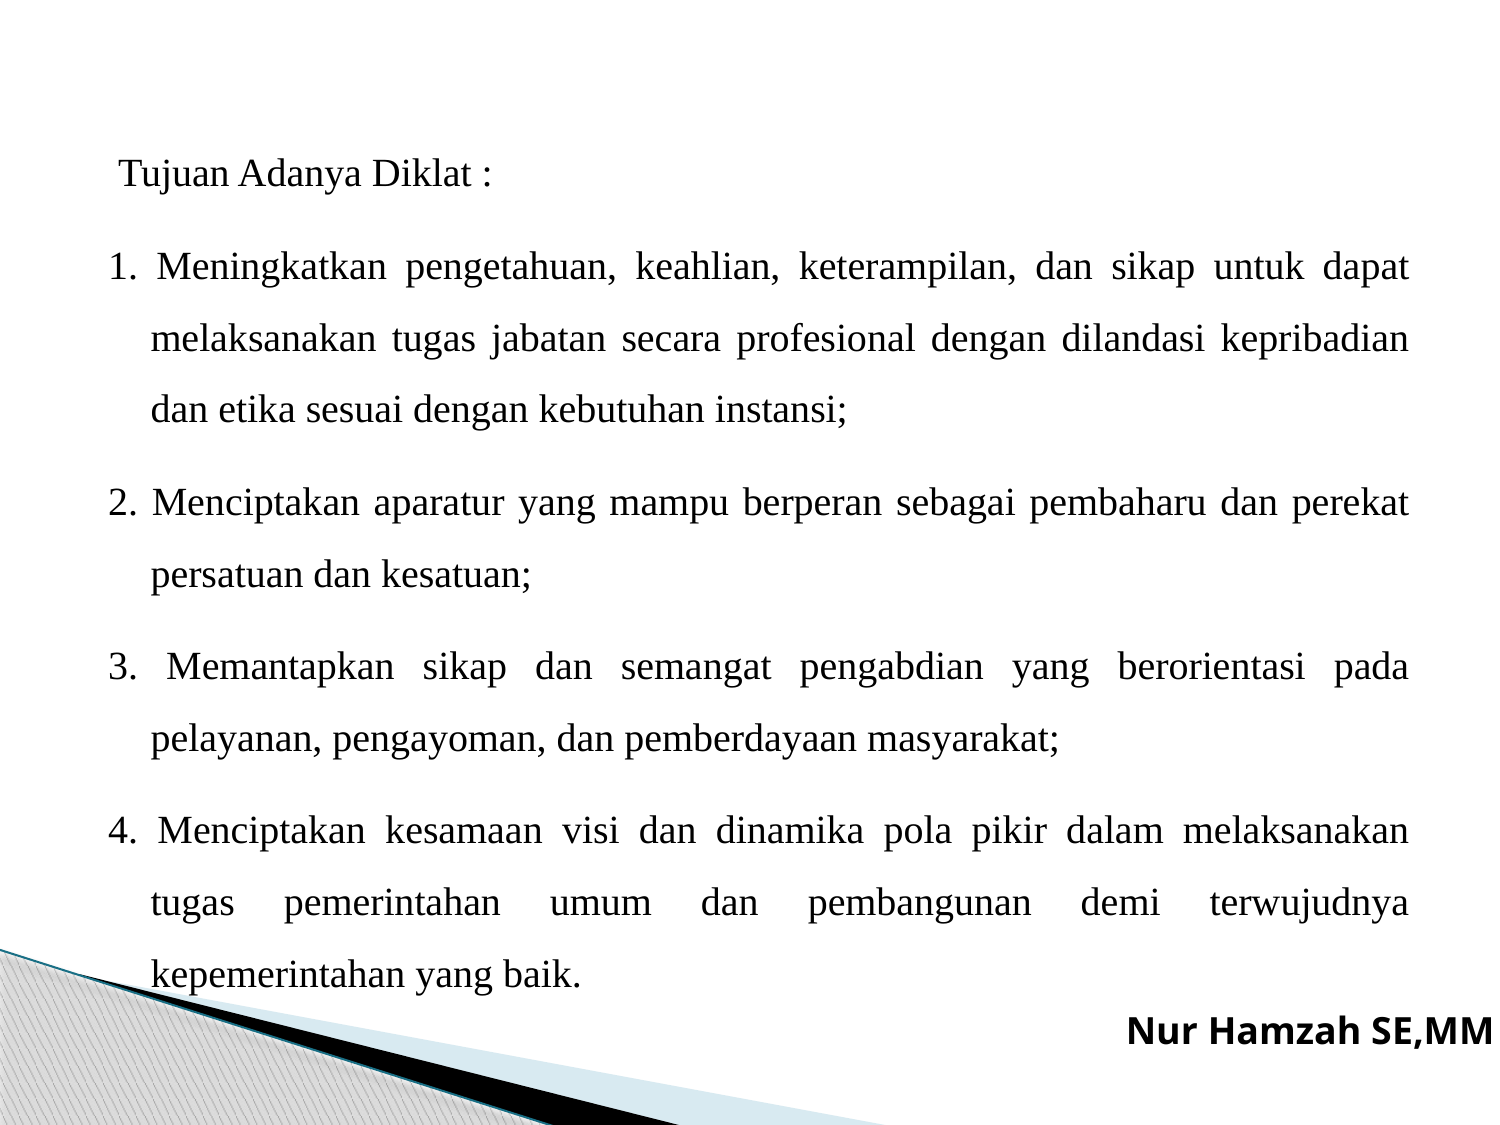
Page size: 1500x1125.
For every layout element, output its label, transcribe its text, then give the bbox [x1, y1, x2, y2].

text_box Nur Hamzah SE,MM [1111, 999, 1500, 1060]
list Tujuan Adanya Diklat : 1. Meningkatkan pengetahuan, keahlian, keterampilan, dan sikap untuk dapat melaksanakan tugas jabatan secara profesional dengan dilandasi kepribadian dan etika sesuai dengan kebutuhan instansi; 2. Menciptakan aparatur yang mampu berperan sebagai pembaharu dan perekat persatuan dan kesatuan; 3. Memantapkan sikap dan semangat pengabdian yang berorientasi pada pelayanan, pengayoman, dan pemberdayaan masyarakat; 4. Menciptakan kesamaan visi dan dinamika pola pikir dalam melaksanakan tugas pemerintahan umum dan pembangunan demi terwujudnya kepemerintahan yang baik. [75, 46, 1425, 1005]
